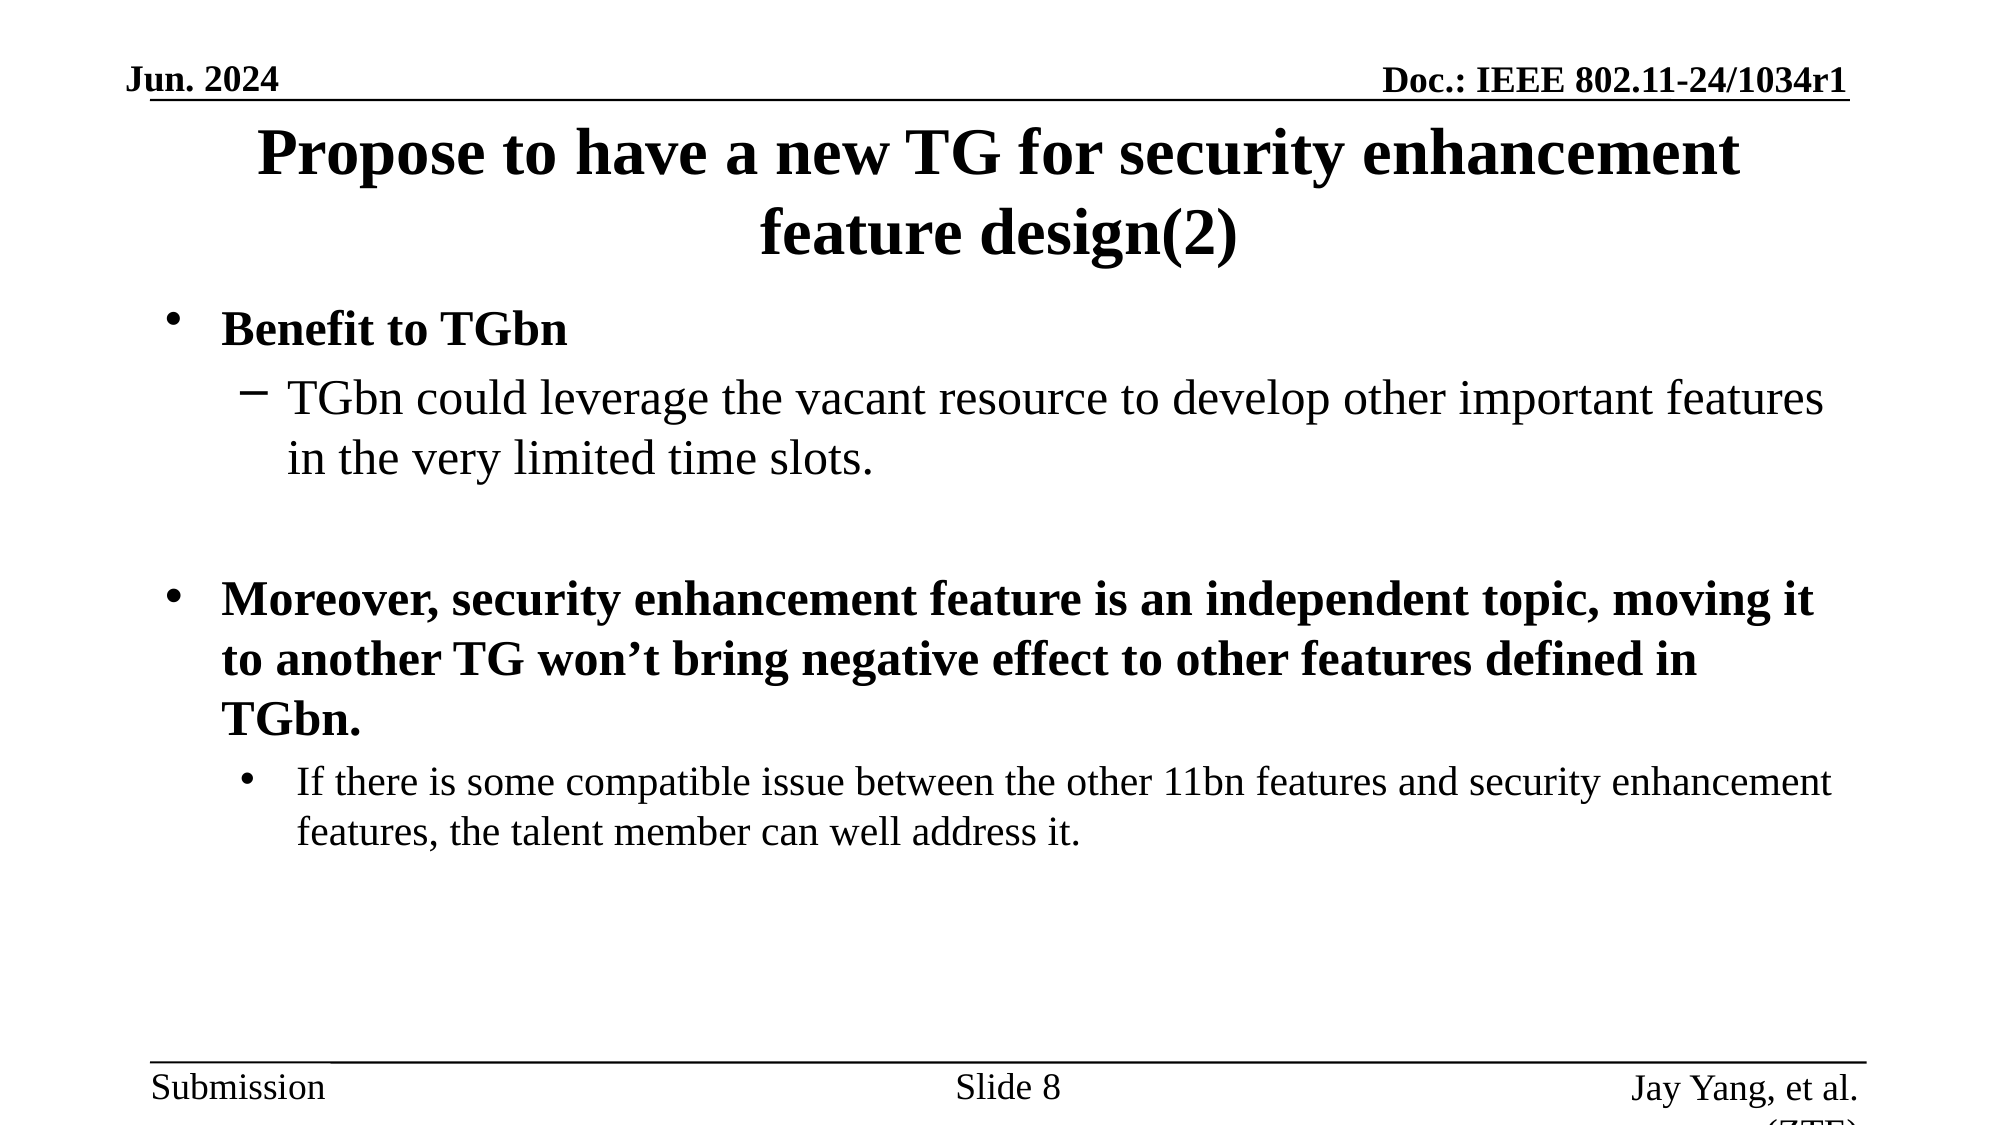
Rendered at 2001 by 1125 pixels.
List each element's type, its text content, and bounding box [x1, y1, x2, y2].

footer Jay Yang, et al. (ZTE) [1529, 1062, 1860, 1109]
slide_number Slide [942, 1061, 1075, 1108]
title Propose to have a new TG for security enhancement feature design(2) [149, 112, 1851, 263]
list Benefit to TGbn TGbn could leverage the vacant resource to develop other important features in the very limited time slots. Moreover, security enhancement feature is an independent topic, moving it to another TG won’t bring negative effect to other features defined in TGbn. If there is some compatible issue between the other 11bn features and security enhancement features, the talent member can well address it. [149, 287, 1851, 1038]
